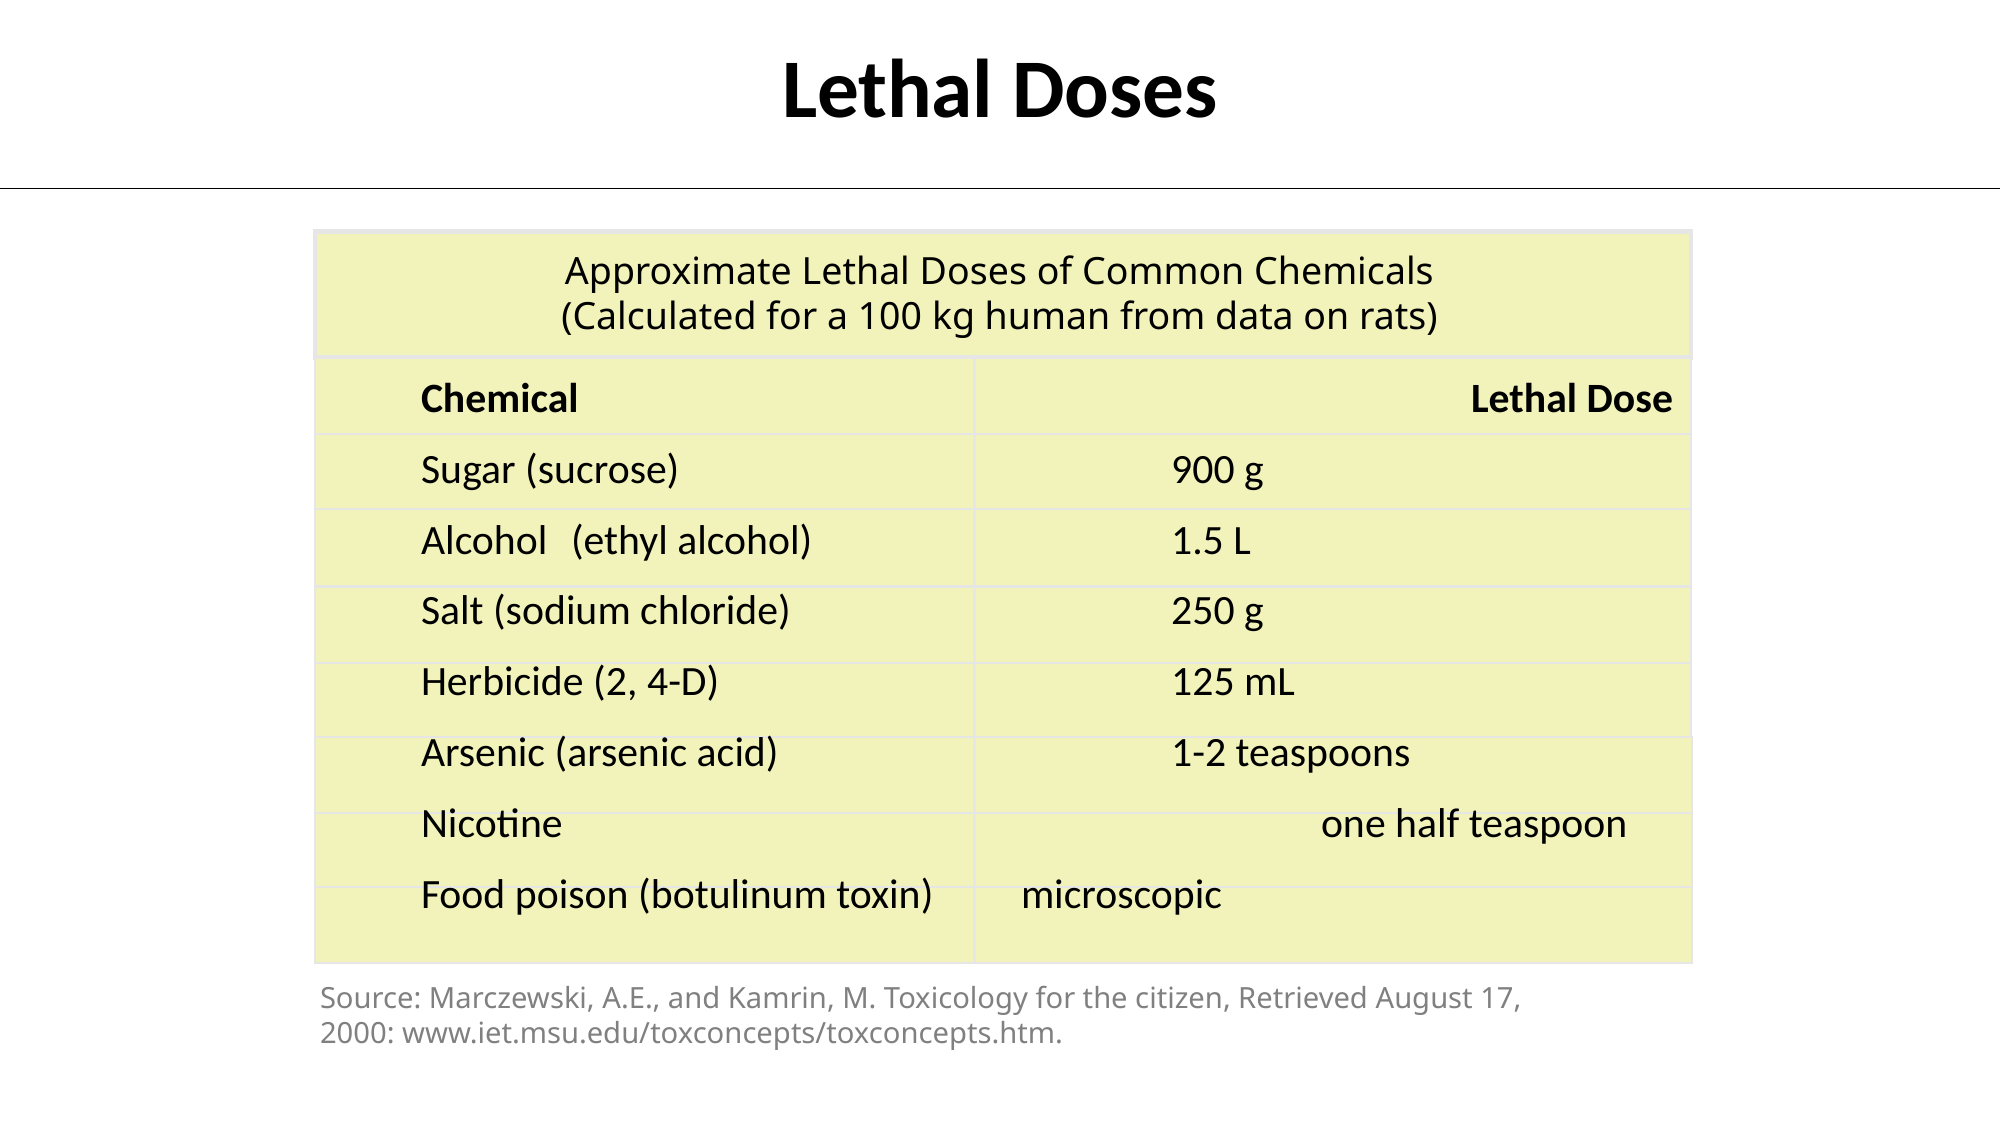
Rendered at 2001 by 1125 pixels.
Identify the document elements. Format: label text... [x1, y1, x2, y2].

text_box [314, 231, 1693, 964]
text_box Lethal Doses [767, 26, 1233, 142]
text_box Source: Marczewski, A.E., and Kamrin, M. Toxicology for the citizen, Retrieved August 17, 2000: www.iet.msu.edu/toxconcepts/toxconcepts.htm. [305, 972, 1593, 1057]
